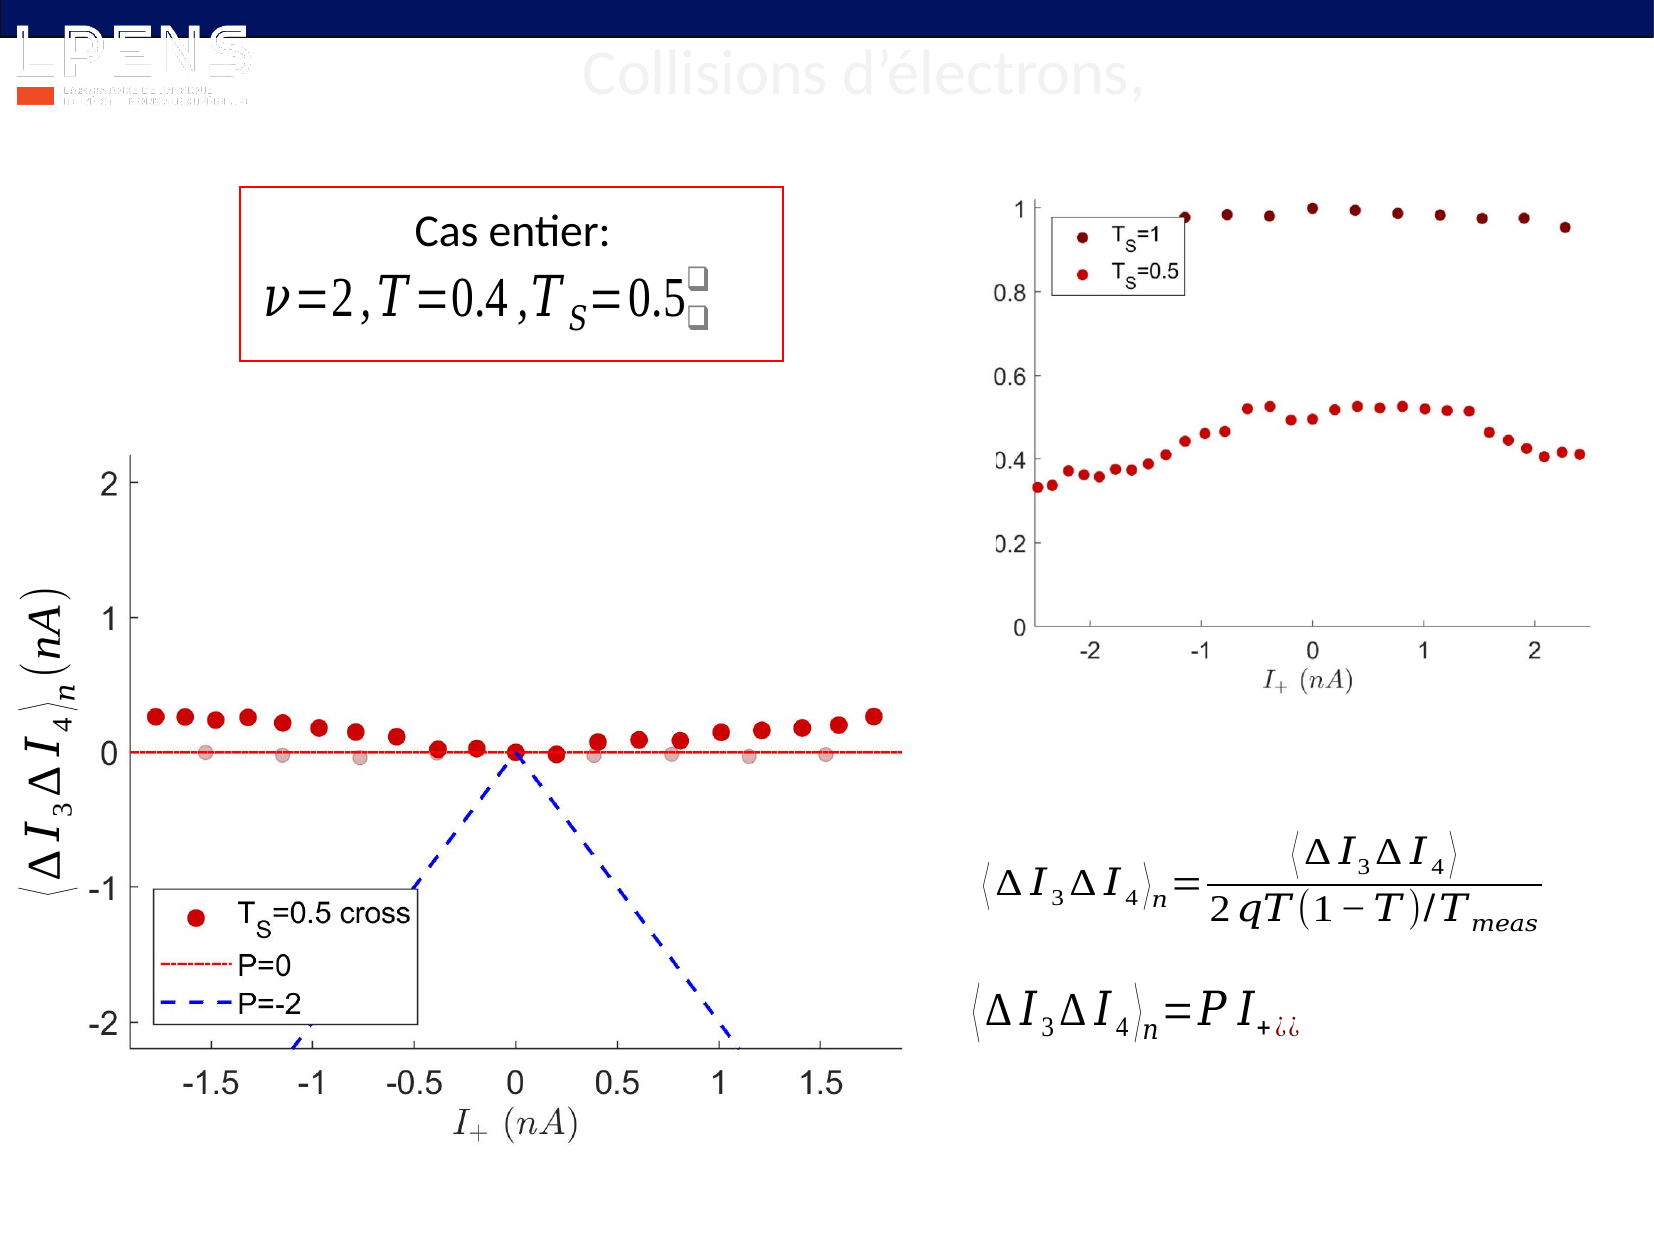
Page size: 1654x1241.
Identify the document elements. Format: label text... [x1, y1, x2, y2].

picture [0, 159, 1654, 1147]
text_box Cas entier: [399, 193, 626, 263]
picture [17, 25, 251, 105]
text_box [239, 186, 784, 362]
